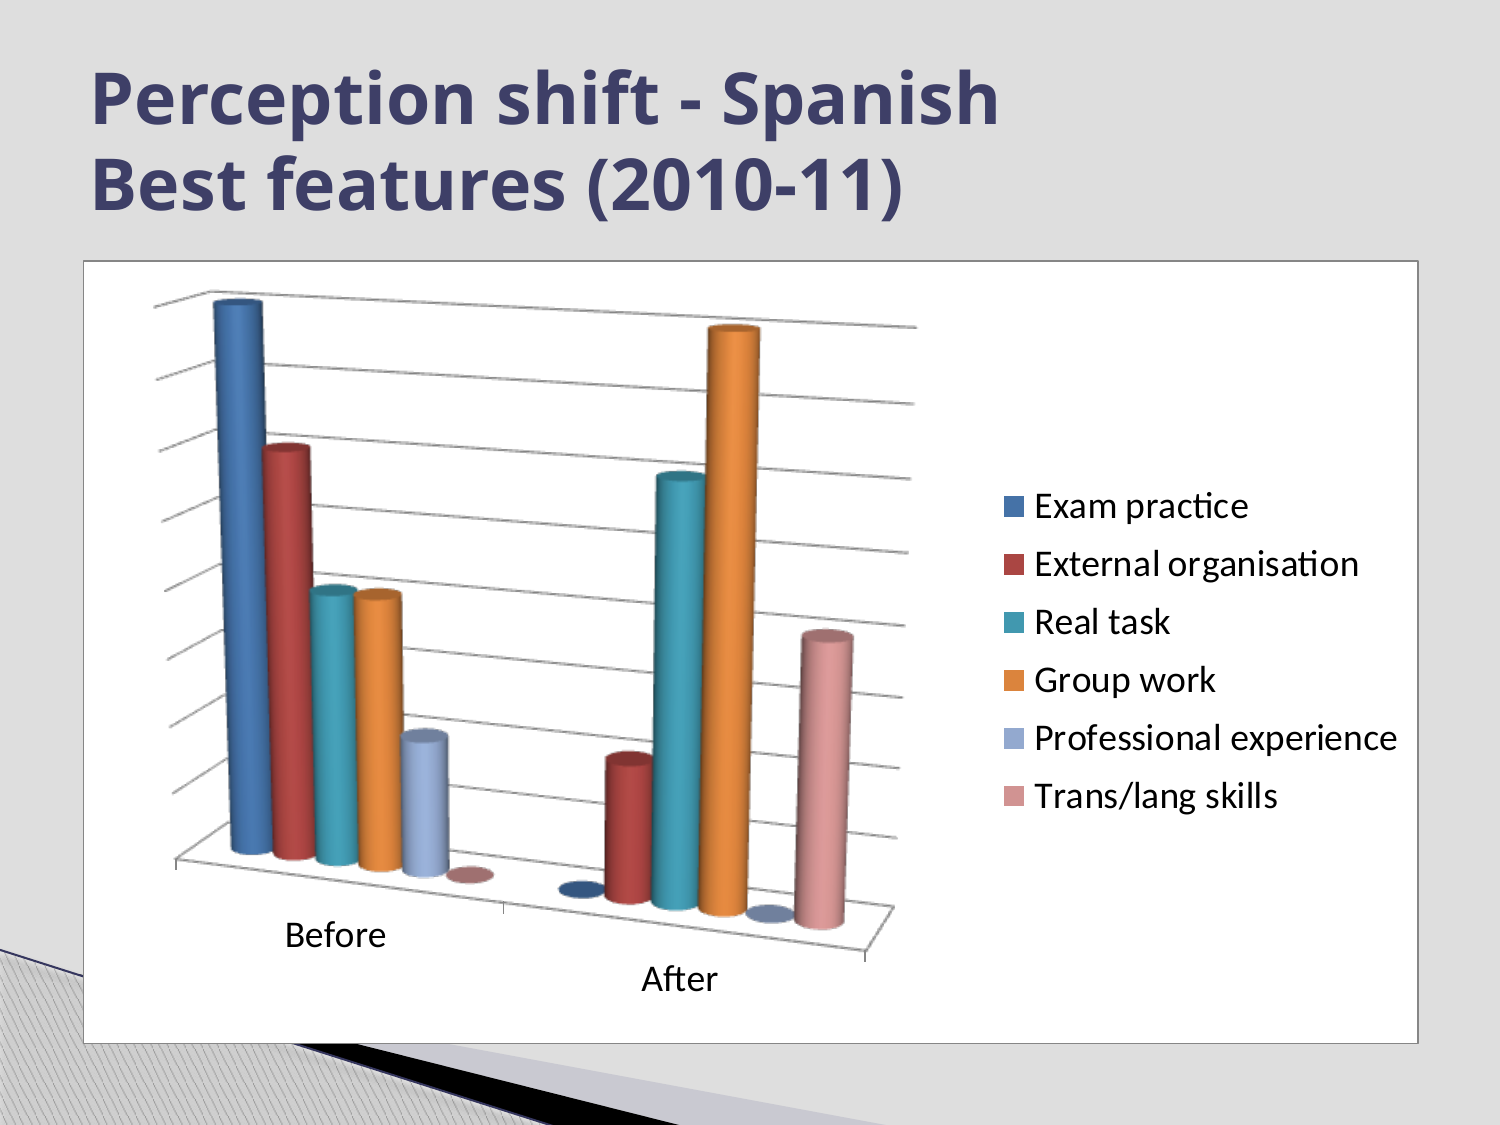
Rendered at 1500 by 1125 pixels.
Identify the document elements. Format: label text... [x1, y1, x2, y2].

title Perception shift - Spanish Best features (2010-11) [75, 45, 1425, 233]
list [74, 251, 1426, 1050]
